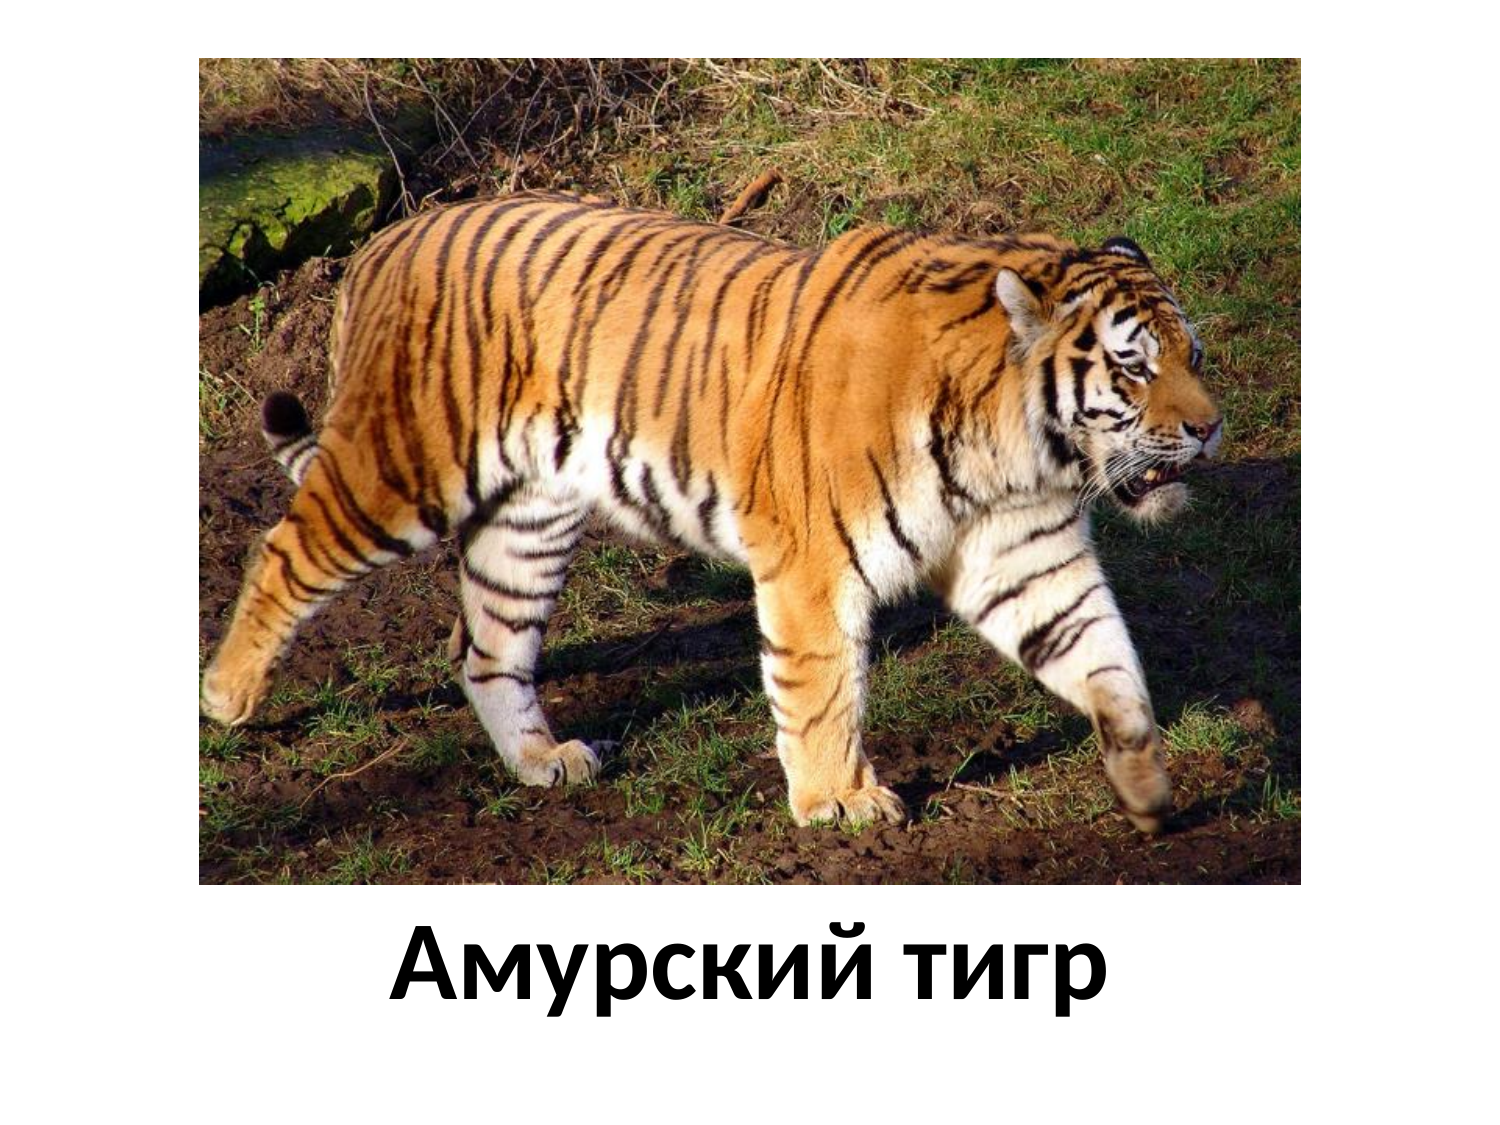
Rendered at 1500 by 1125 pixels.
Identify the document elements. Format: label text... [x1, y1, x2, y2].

title Амурский тигр [75, 867, 1425, 1043]
picture [198, 58, 1301, 885]
